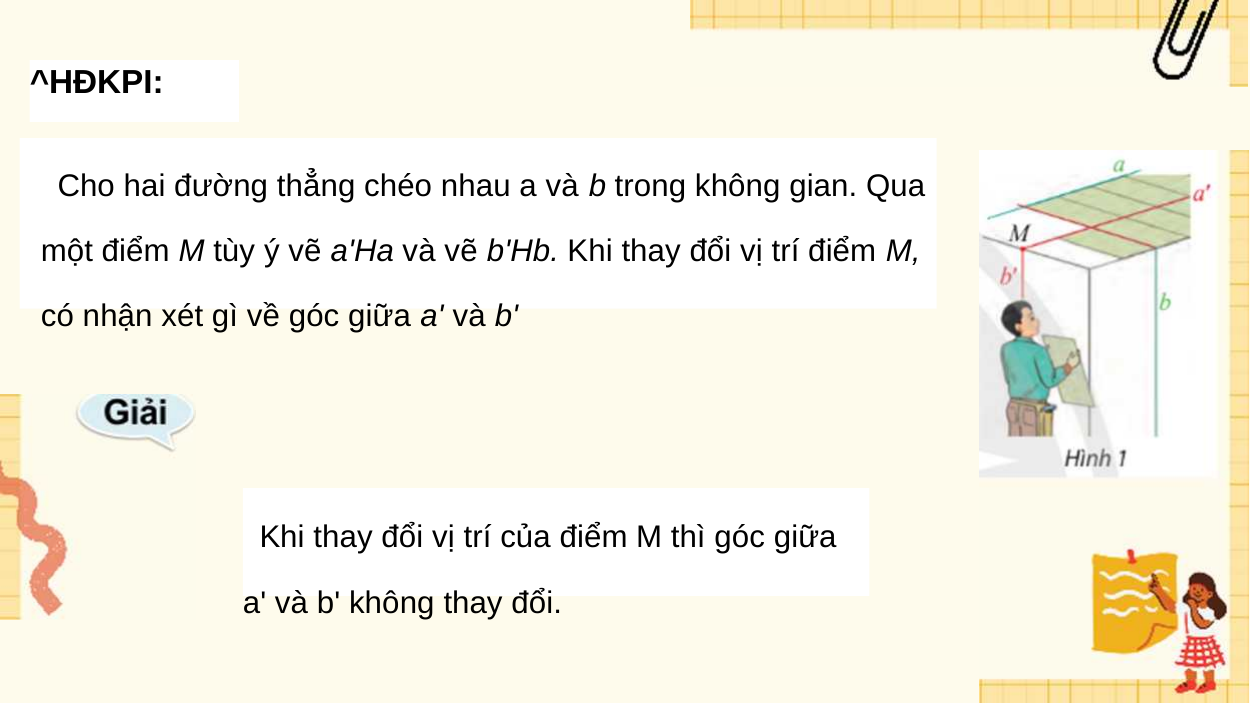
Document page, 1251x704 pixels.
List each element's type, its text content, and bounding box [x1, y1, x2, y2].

picture [690, 0, 1248, 87]
picture [0, 394, 196, 620]
picture [979, 150, 1249, 704]
text_box ^HĐKPI: [29, 60, 239, 122]
text_box Khi thay đổi vị trí của điểm M thì góc giữa a' và b' không thay đổi. [242, 488, 870, 596]
text_box Cho hai đường thẳng chéo nhau a và b trong không gian. Qua một điểm M tùy ý vẽ a'Ha và vẽ b'Hb. Khi thay đổi vị trí điểm M, có nhận xét gì về góc giữa a' và b' [19, 138, 937, 309]
